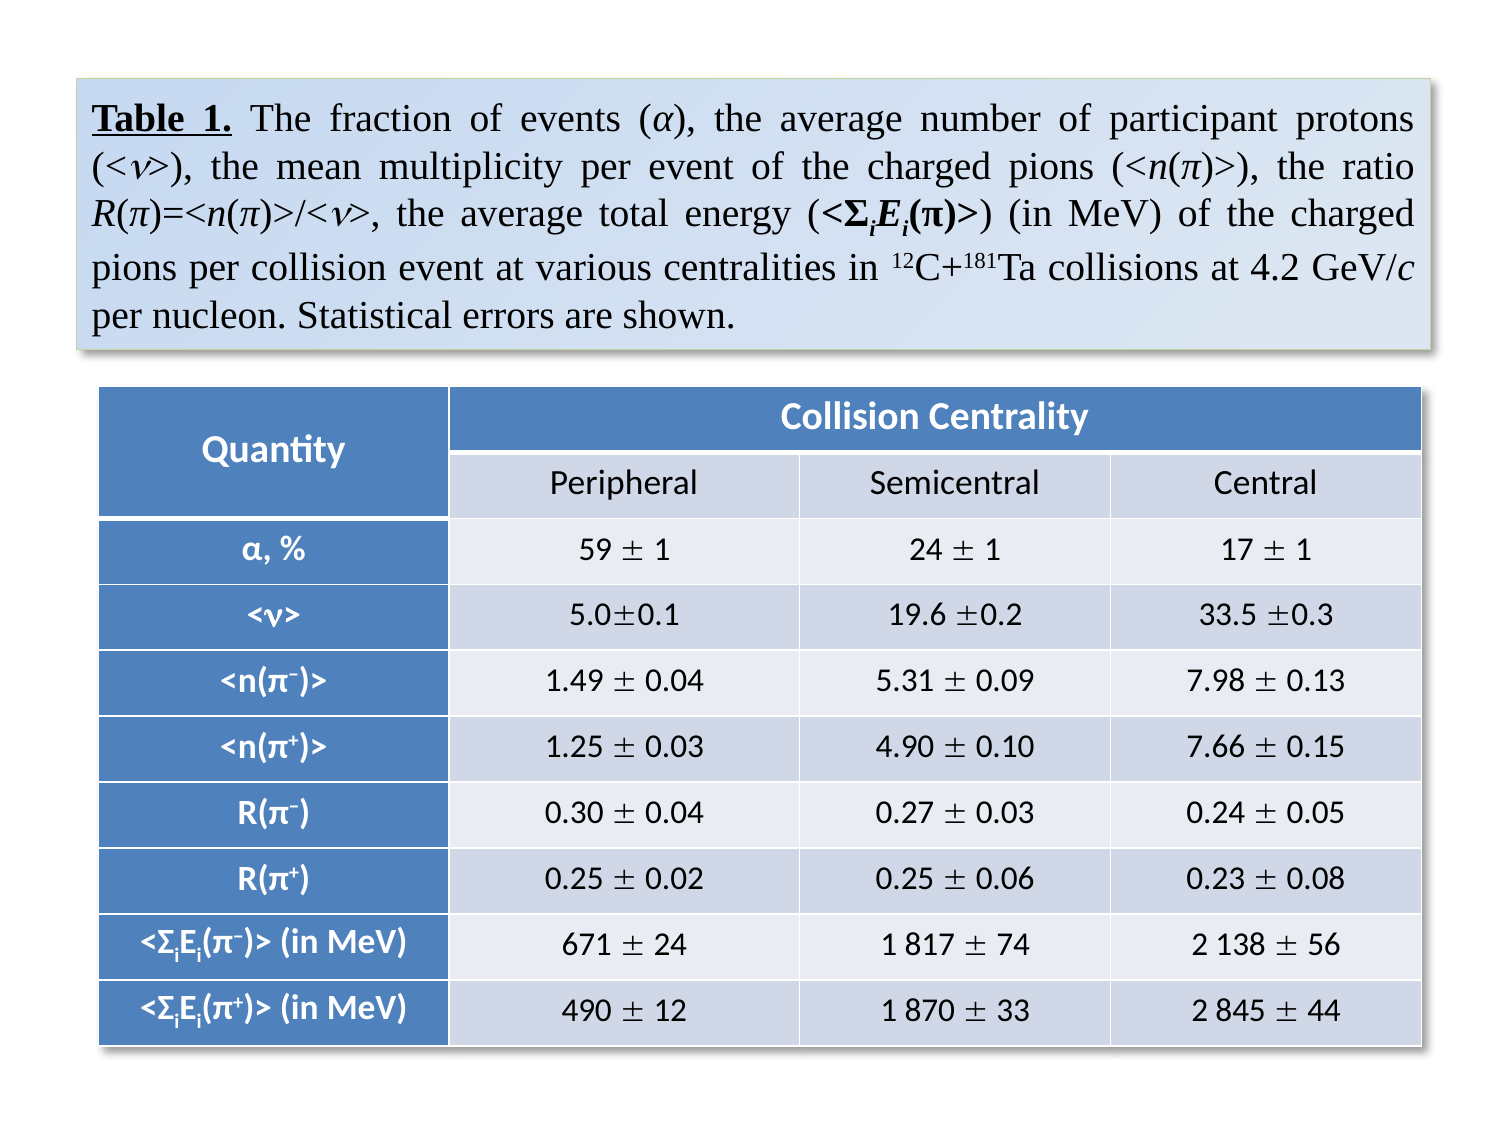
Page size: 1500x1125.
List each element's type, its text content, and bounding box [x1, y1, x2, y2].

table_cell 2 845  44 [1111, 981, 1421, 1045]
table_cell 33.5 0.3 [1111, 585, 1421, 649]
table_cell 1.49  0.04 [450, 651, 799, 715]
table_cell 0.27  0.03 [800, 783, 1110, 847]
table_cell <ΣiEi(π−)> (in MeV) [99, 915, 448, 979]
table_cell 0.30  0.04 [450, 783, 799, 847]
table_header Quantity [99, 387, 448, 516]
table_cell 0.23  0.08 [1111, 849, 1421, 913]
table_cell 2 138  56 [1111, 915, 1421, 979]
table_cell 19.6 0.2 [800, 585, 1110, 649]
table_cell α, % [99, 521, 448, 584]
table_cell 24  1 [800, 519, 1110, 584]
table_cell 0.25  0.02 [450, 849, 799, 913]
table_cell Peripheral [450, 455, 799, 518]
table_header Collision Centrality [450, 387, 1421, 450]
table_cell 671  24 [450, 915, 799, 979]
table_cell 0.24  0.05 [1111, 783, 1421, 847]
table_cell 59  1 [450, 519, 799, 584]
table_cell 1.25  0.03 [450, 717, 799, 781]
table_cell 7.66  0.15 [1111, 717, 1421, 781]
table_cell R(π+) [99, 849, 448, 913]
table_cell 0.25  0.06 [800, 849, 1110, 913]
table_cell Semicentral [800, 455, 1110, 518]
table_cell 4.90  0.10 [800, 717, 1110, 781]
table_cell 1 817  74 [800, 915, 1110, 979]
table_cell R(π−) [99, 783, 448, 847]
table_cell 17  1 [1111, 519, 1421, 584]
table_cell 5.00.1 [450, 585, 799, 649]
table_cell <n(π−)> [99, 651, 448, 715]
table_cell <ΣiEi(π+)> (in MeV) [99, 981, 448, 1045]
table_cell 7.98  0.13 [1111, 651, 1421, 715]
table_cell <> [99, 585, 448, 649]
table_cell <n(π+)> [99, 717, 448, 781]
table_cell 490  12 [450, 981, 799, 1045]
table_cell 1 870  33 [800, 981, 1110, 1045]
title Table 1. The fraction of events (α), the average number of participant protons (<>), the mean multiplicity per event of the charged pions (<n(π)>), the ratio R(π)=<n(π)>/<>, the average total energy (<ΣiEi(π)>) (in MeV) of the charged pions per collision event at various centralities in 12C+181Ta collisions at 4.2 GeV/c per nucleon. Statistical errors are shown. [76, 78, 1431, 350]
table_cell Central [1111, 455, 1421, 518]
table_cell 5.31  0.09 [800, 651, 1110, 715]
